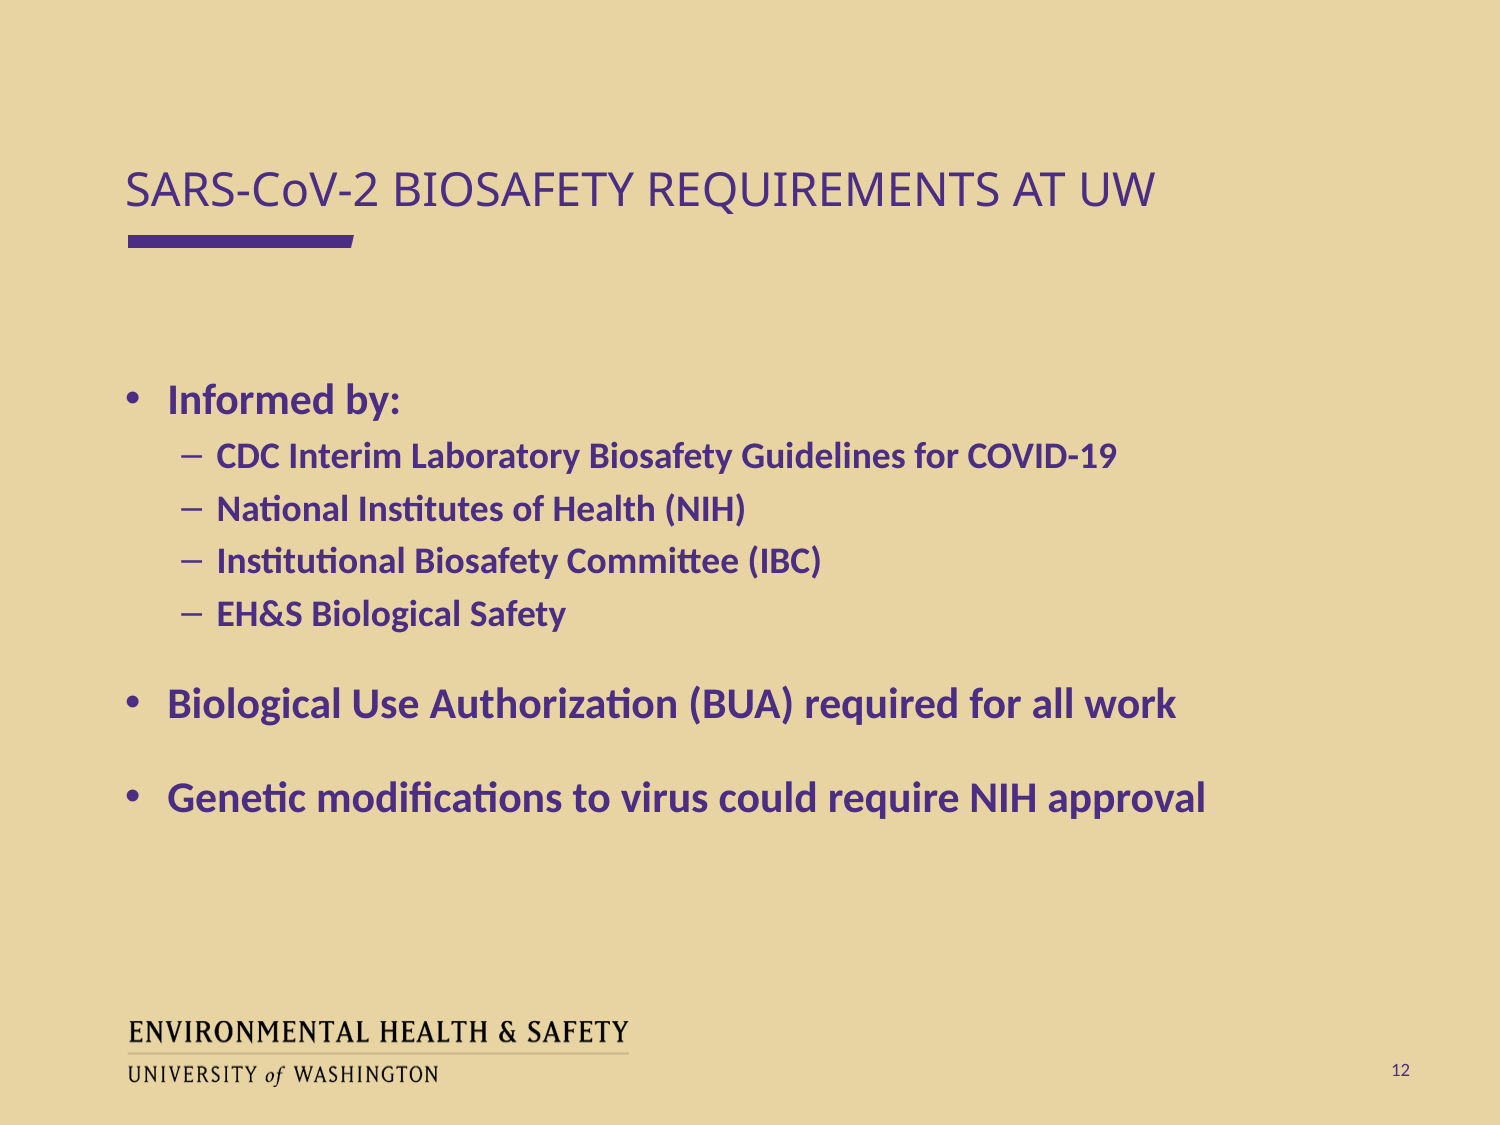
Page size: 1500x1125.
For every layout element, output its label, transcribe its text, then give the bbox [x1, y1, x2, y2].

picture [120, 1018, 629, 1087]
picture [128, 235, 354, 248]
list SARS-CoV-2 BIOSAFETY REQUIREMENTS AT UW [110, 60, 1453, 224]
slide_number ‹#› [1162, 1039, 1500, 1100]
list Informed by: CDC Interim Laboratory Biosafety Guidelines for COVID-19 National Institutes of Health (NIH) Institutional Biosafety Committee (IBC) EH&S Biological Safety Biological Use Authorization (BUA) required for all work Genetic modifications to virus could require NIH approval [110, 363, 1282, 902]
